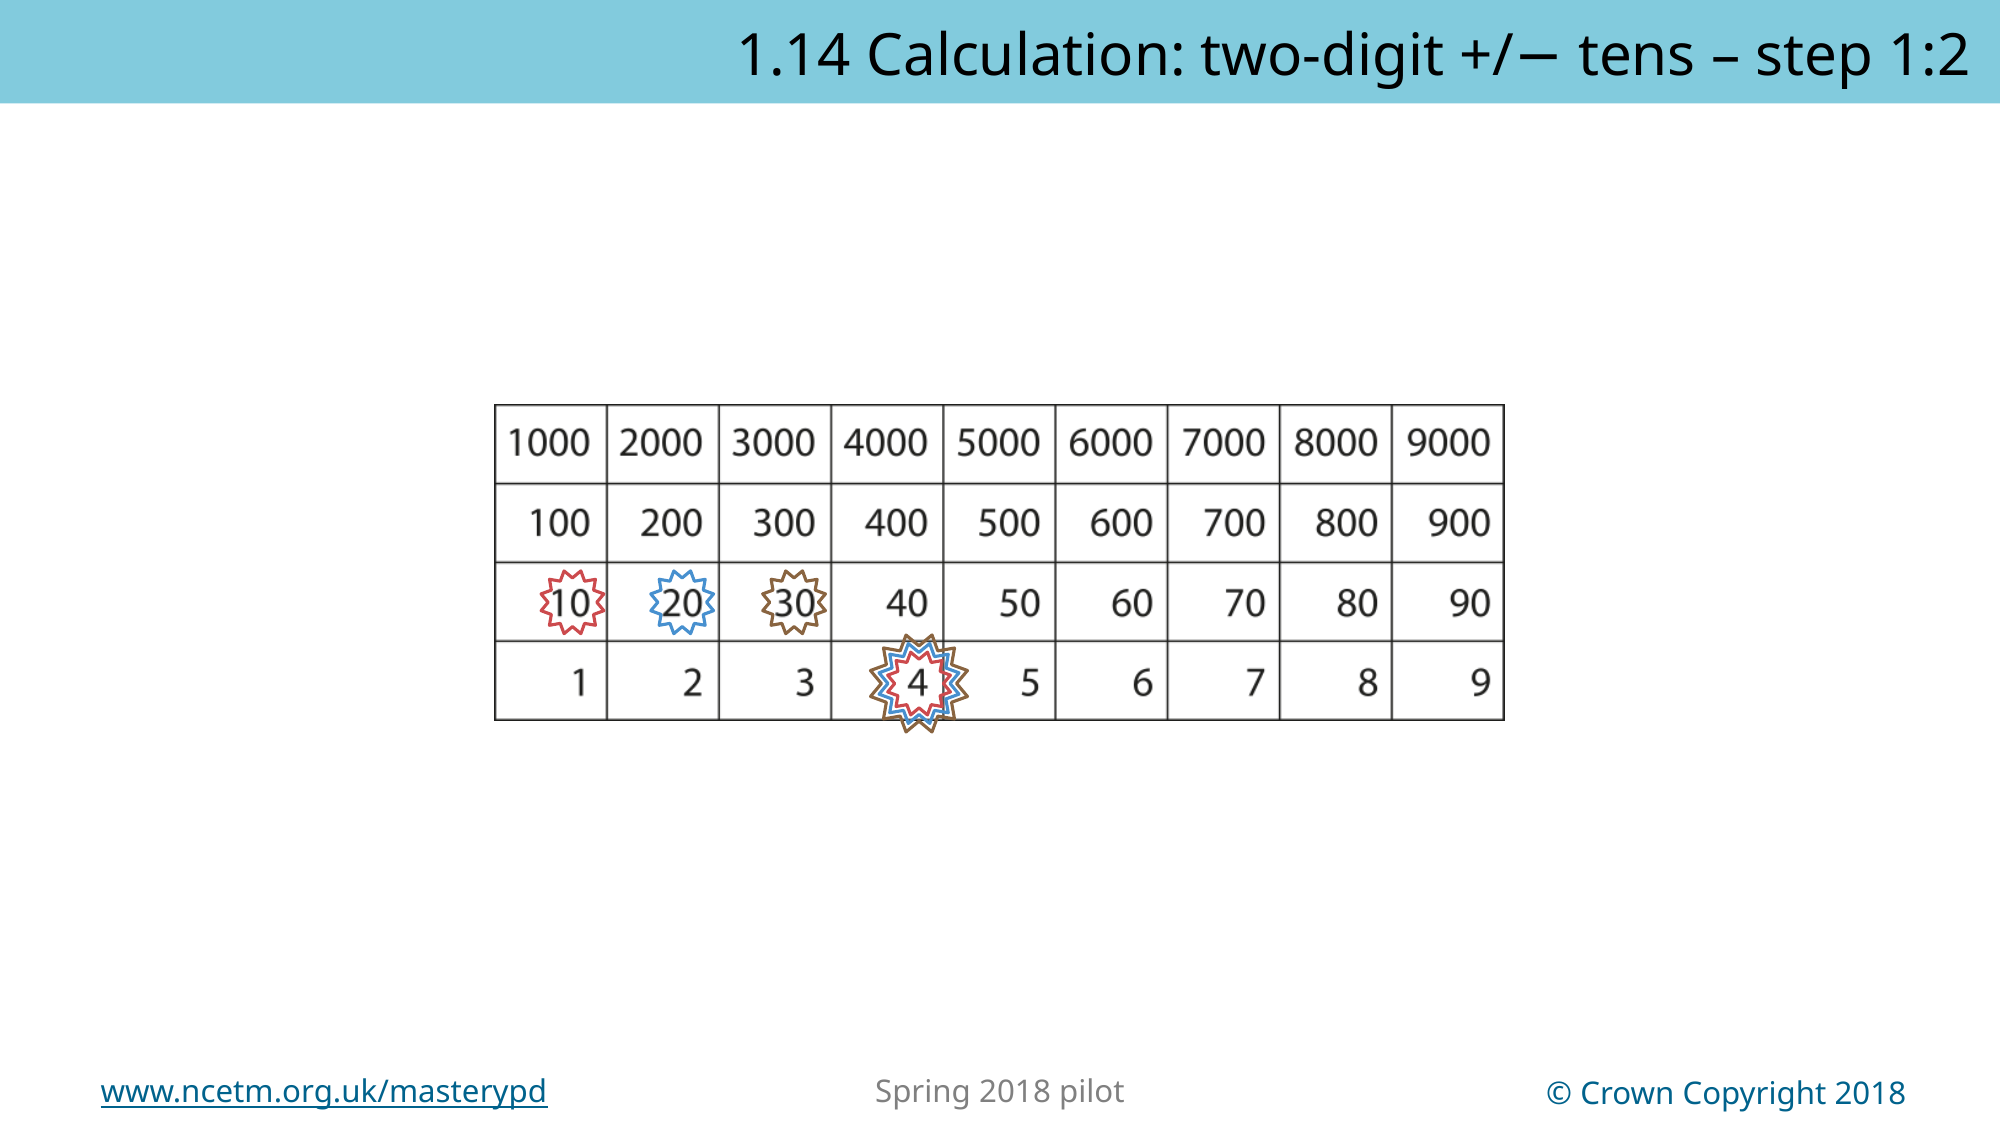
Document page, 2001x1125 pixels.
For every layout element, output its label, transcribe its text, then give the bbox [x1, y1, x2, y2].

list 1.14 Calculation: two-digit +/− tens – step 1:2 [0, 0, 2000, 104]
picture [494, 404, 1506, 721]
